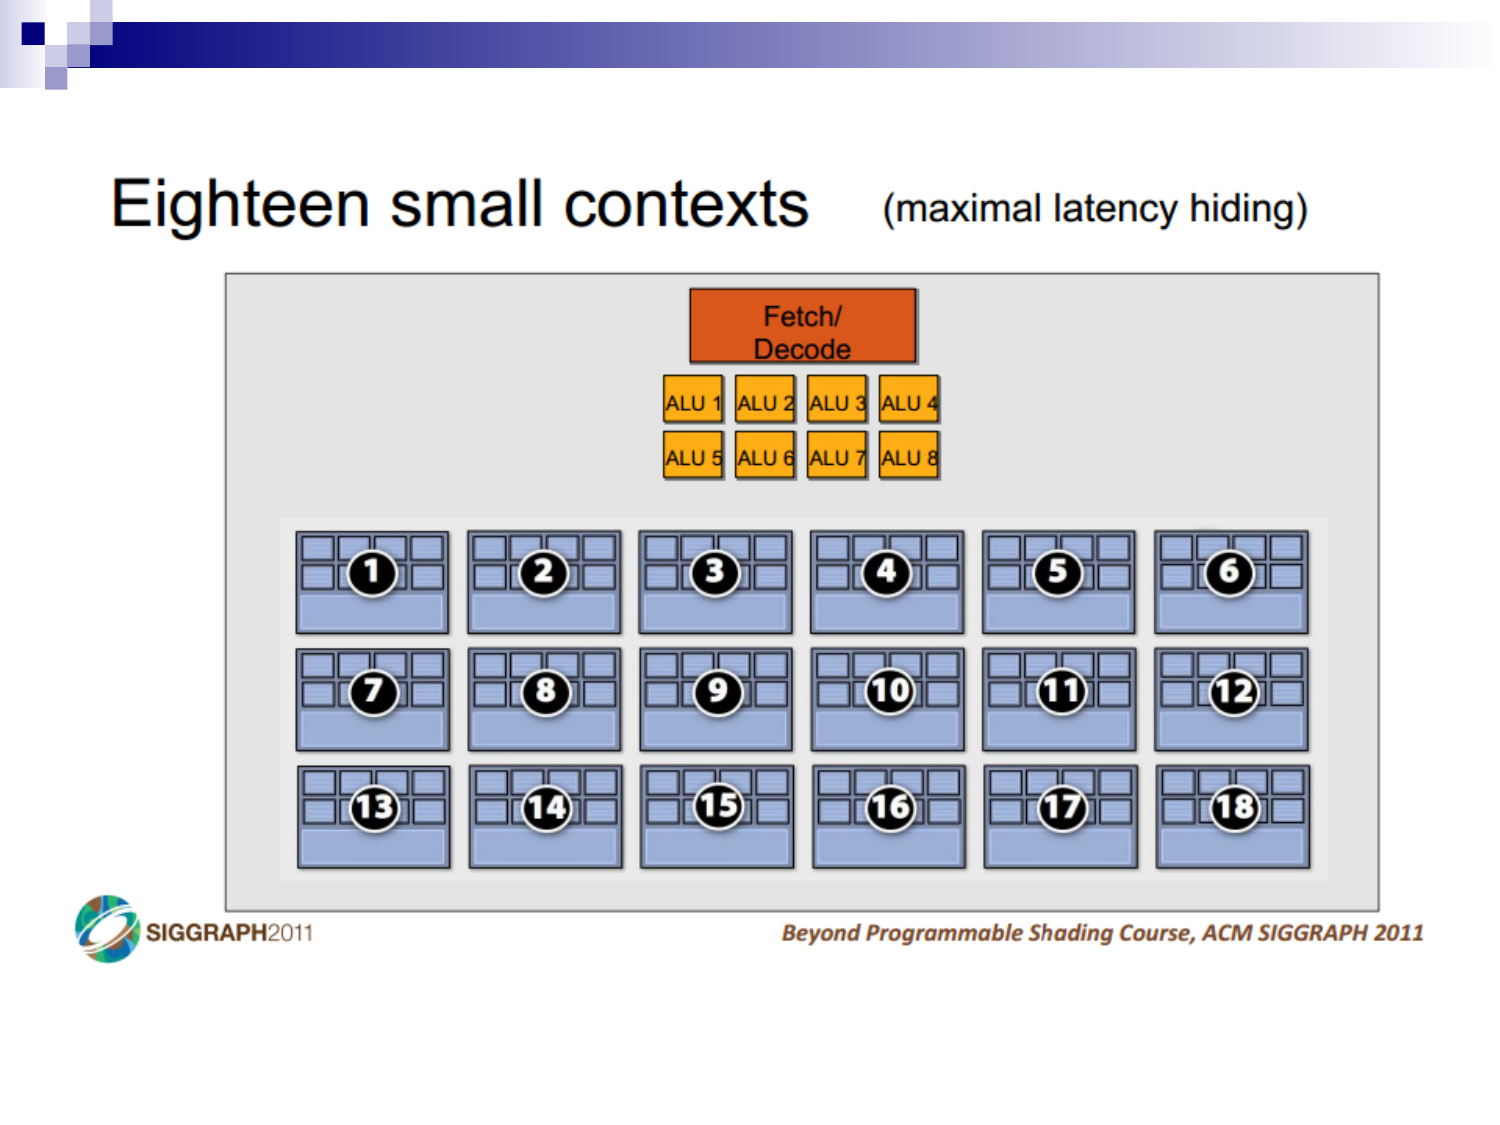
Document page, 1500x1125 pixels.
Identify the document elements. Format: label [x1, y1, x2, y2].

picture [66, 159, 1434, 966]
